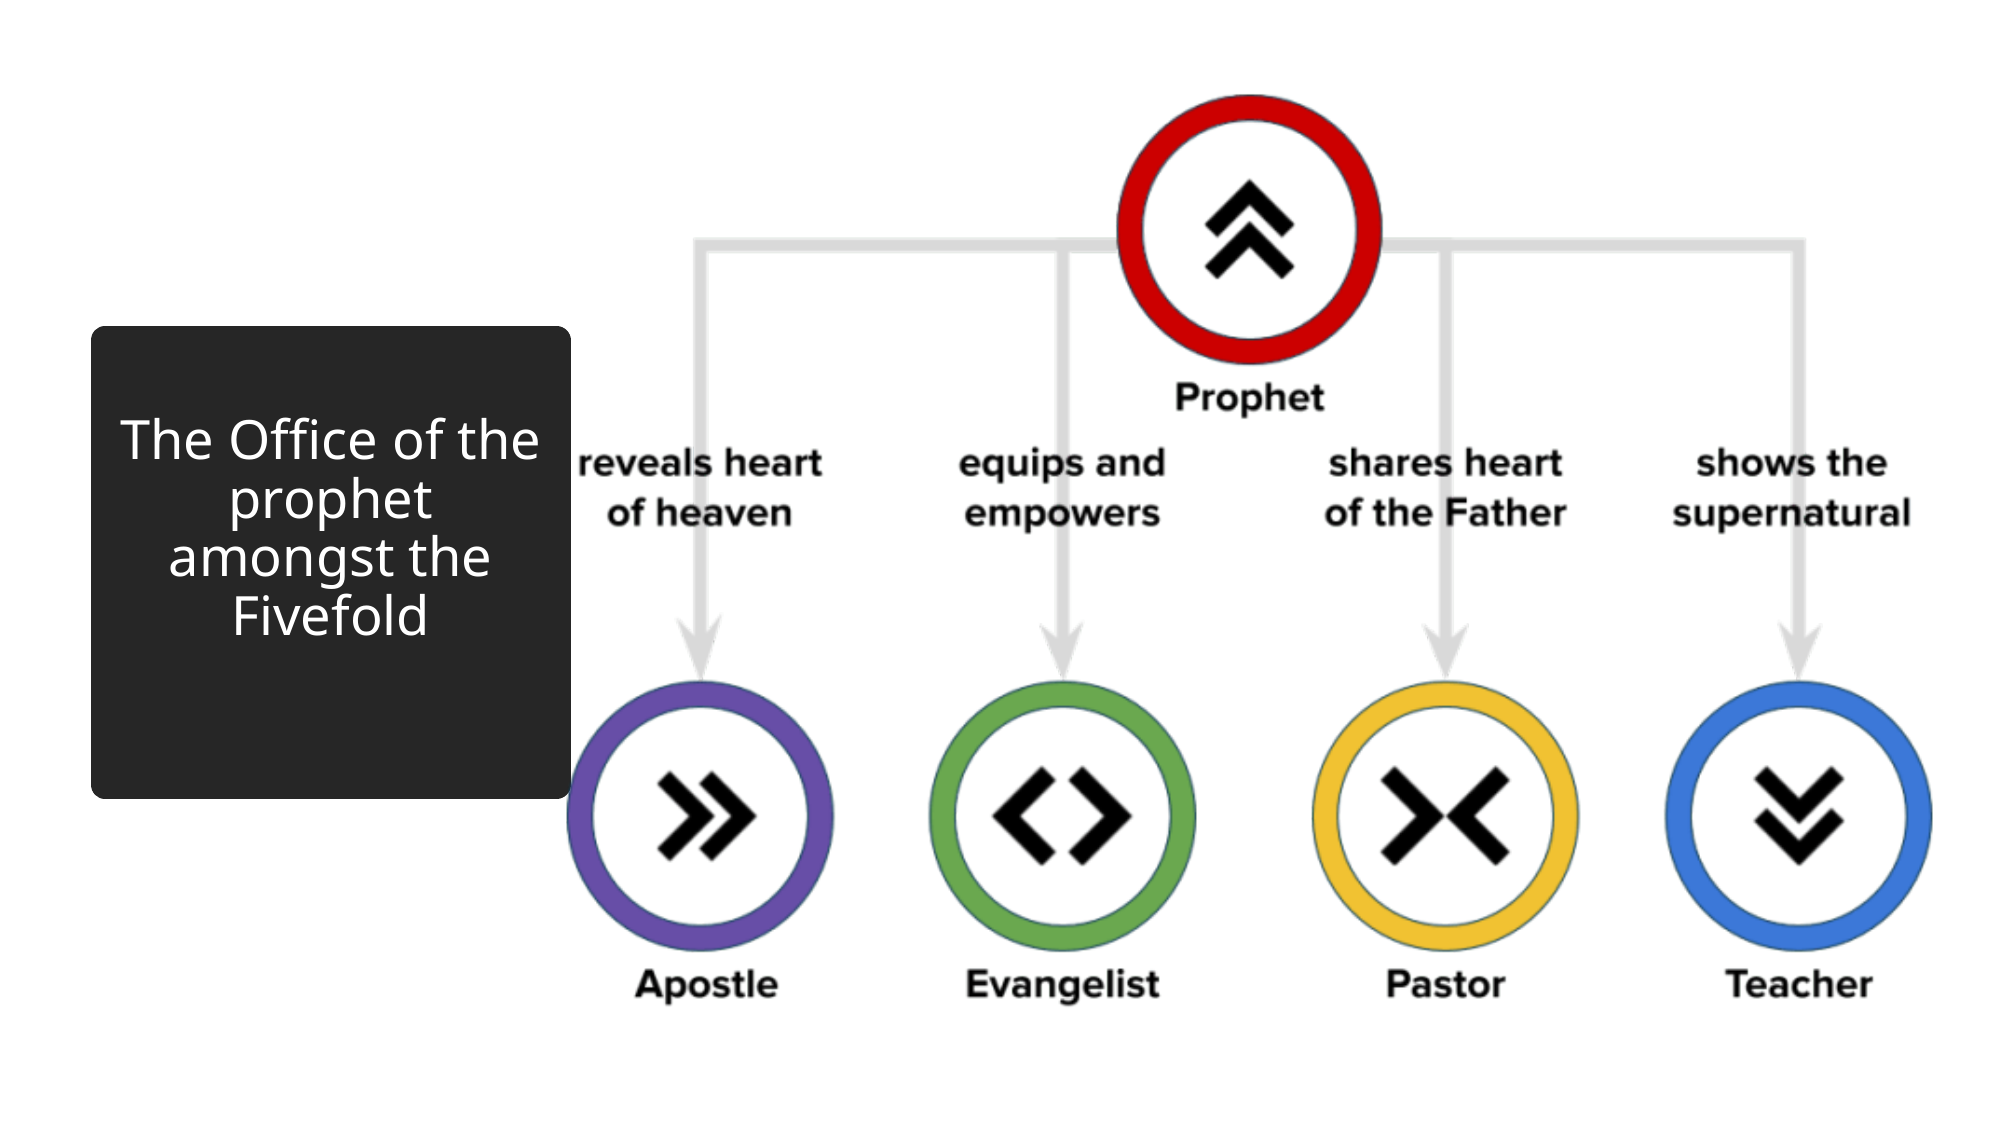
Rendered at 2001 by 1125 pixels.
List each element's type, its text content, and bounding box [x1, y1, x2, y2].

title The Office of the prophet amongst the Fivefold [105, 340, 499, 785]
picture [499, 36, 2000, 1088]
